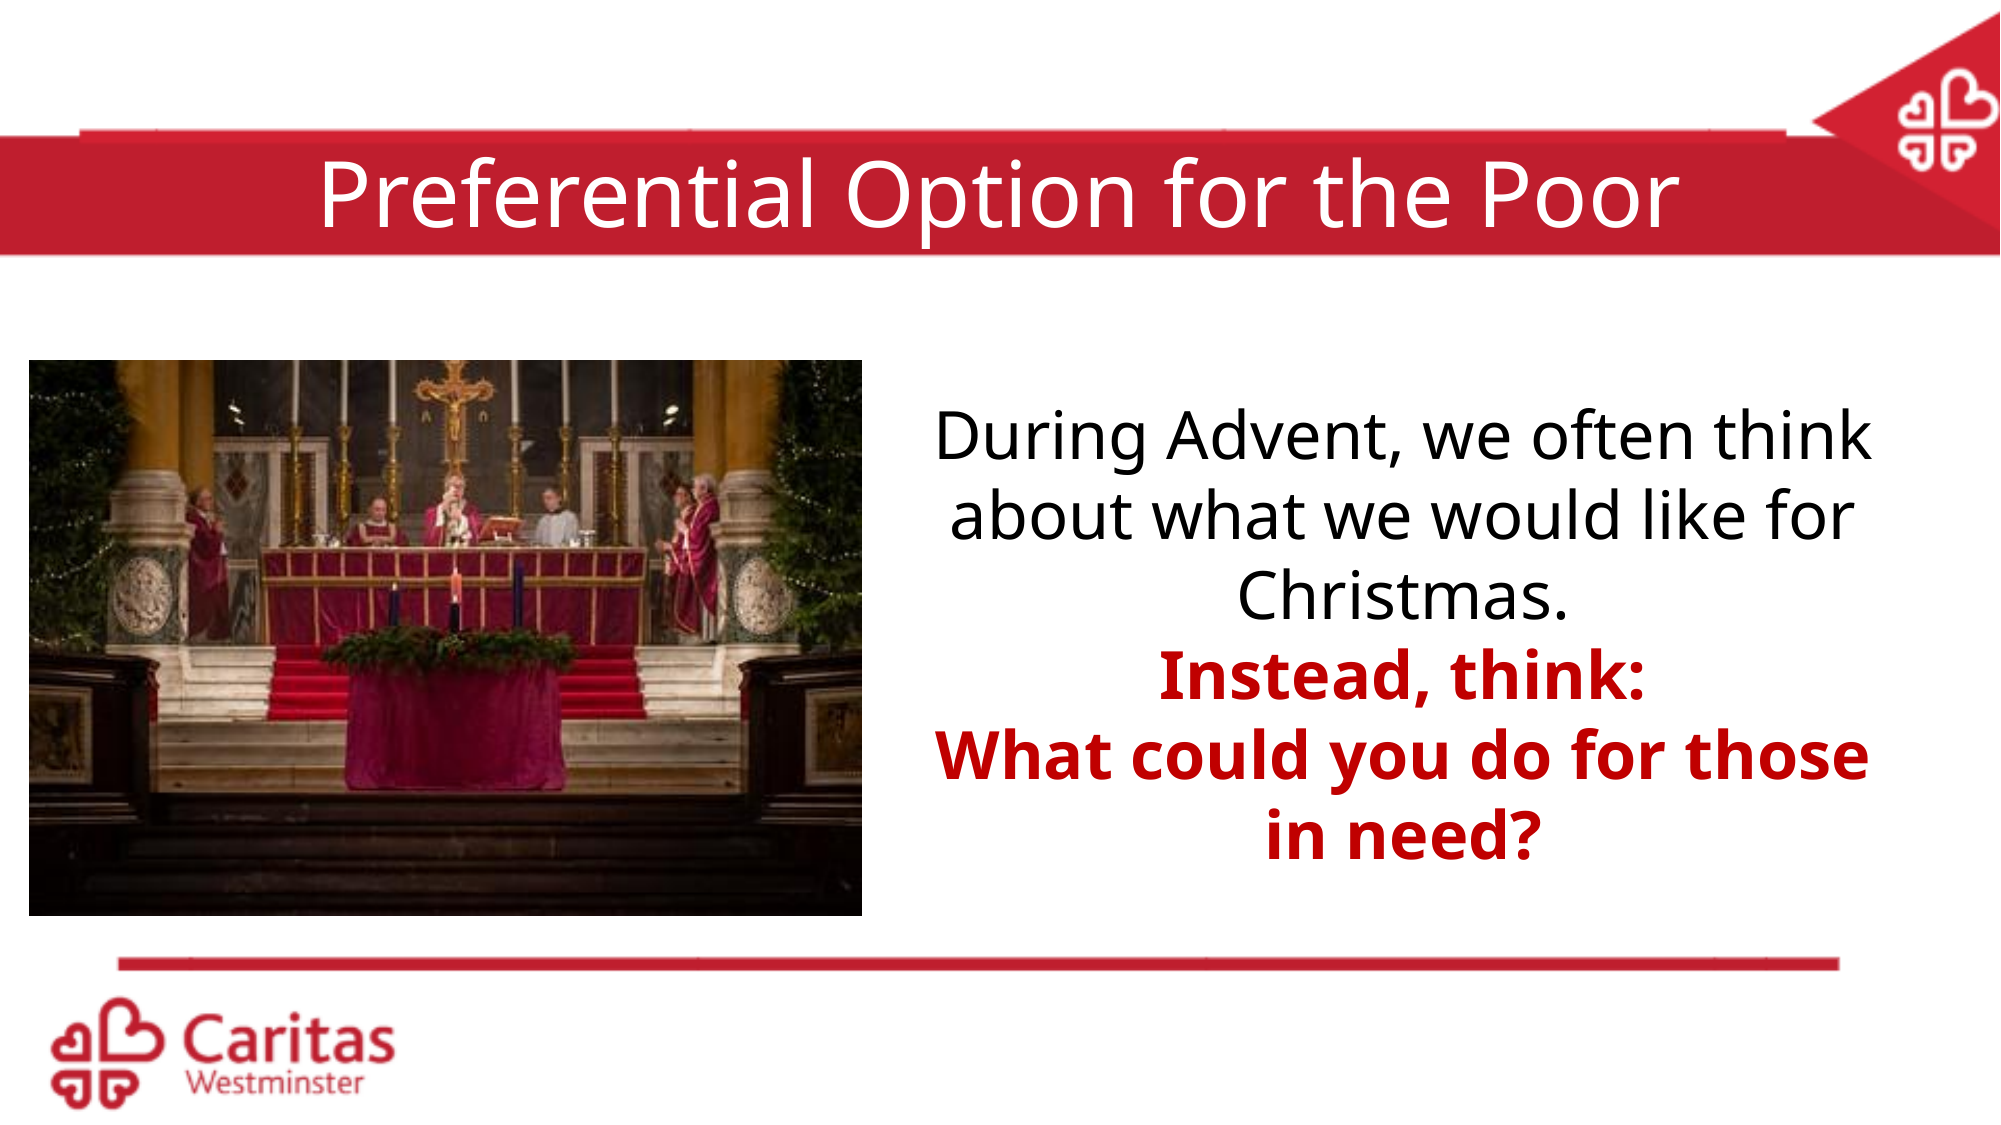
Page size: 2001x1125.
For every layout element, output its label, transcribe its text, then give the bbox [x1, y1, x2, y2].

text_box During Advent, we often think about what we would like for Christmas. Instead, think: What could you do for those in need? [883, 385, 1924, 881]
picture [29, 359, 862, 916]
picture [0, 0, 2000, 296]
picture [29, 934, 1924, 1121]
